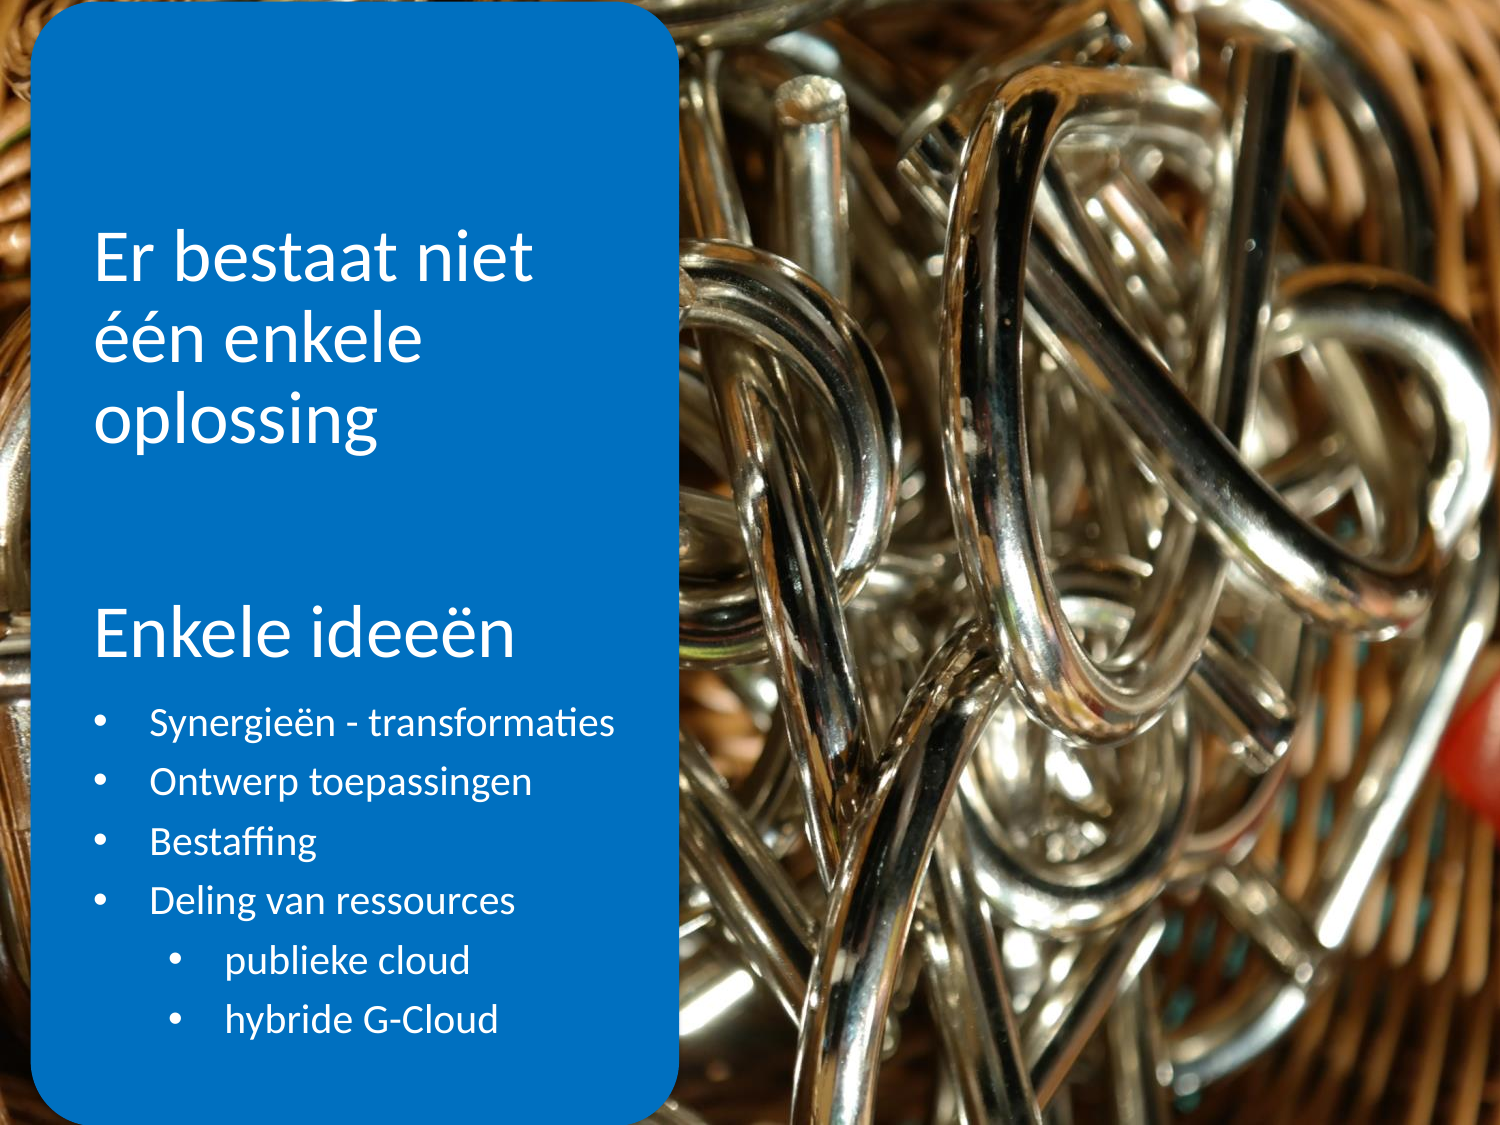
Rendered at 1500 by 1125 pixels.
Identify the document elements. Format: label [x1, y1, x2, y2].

text_box [30, 1, 680, 1125]
picture [0, 0, 1500, 1125]
